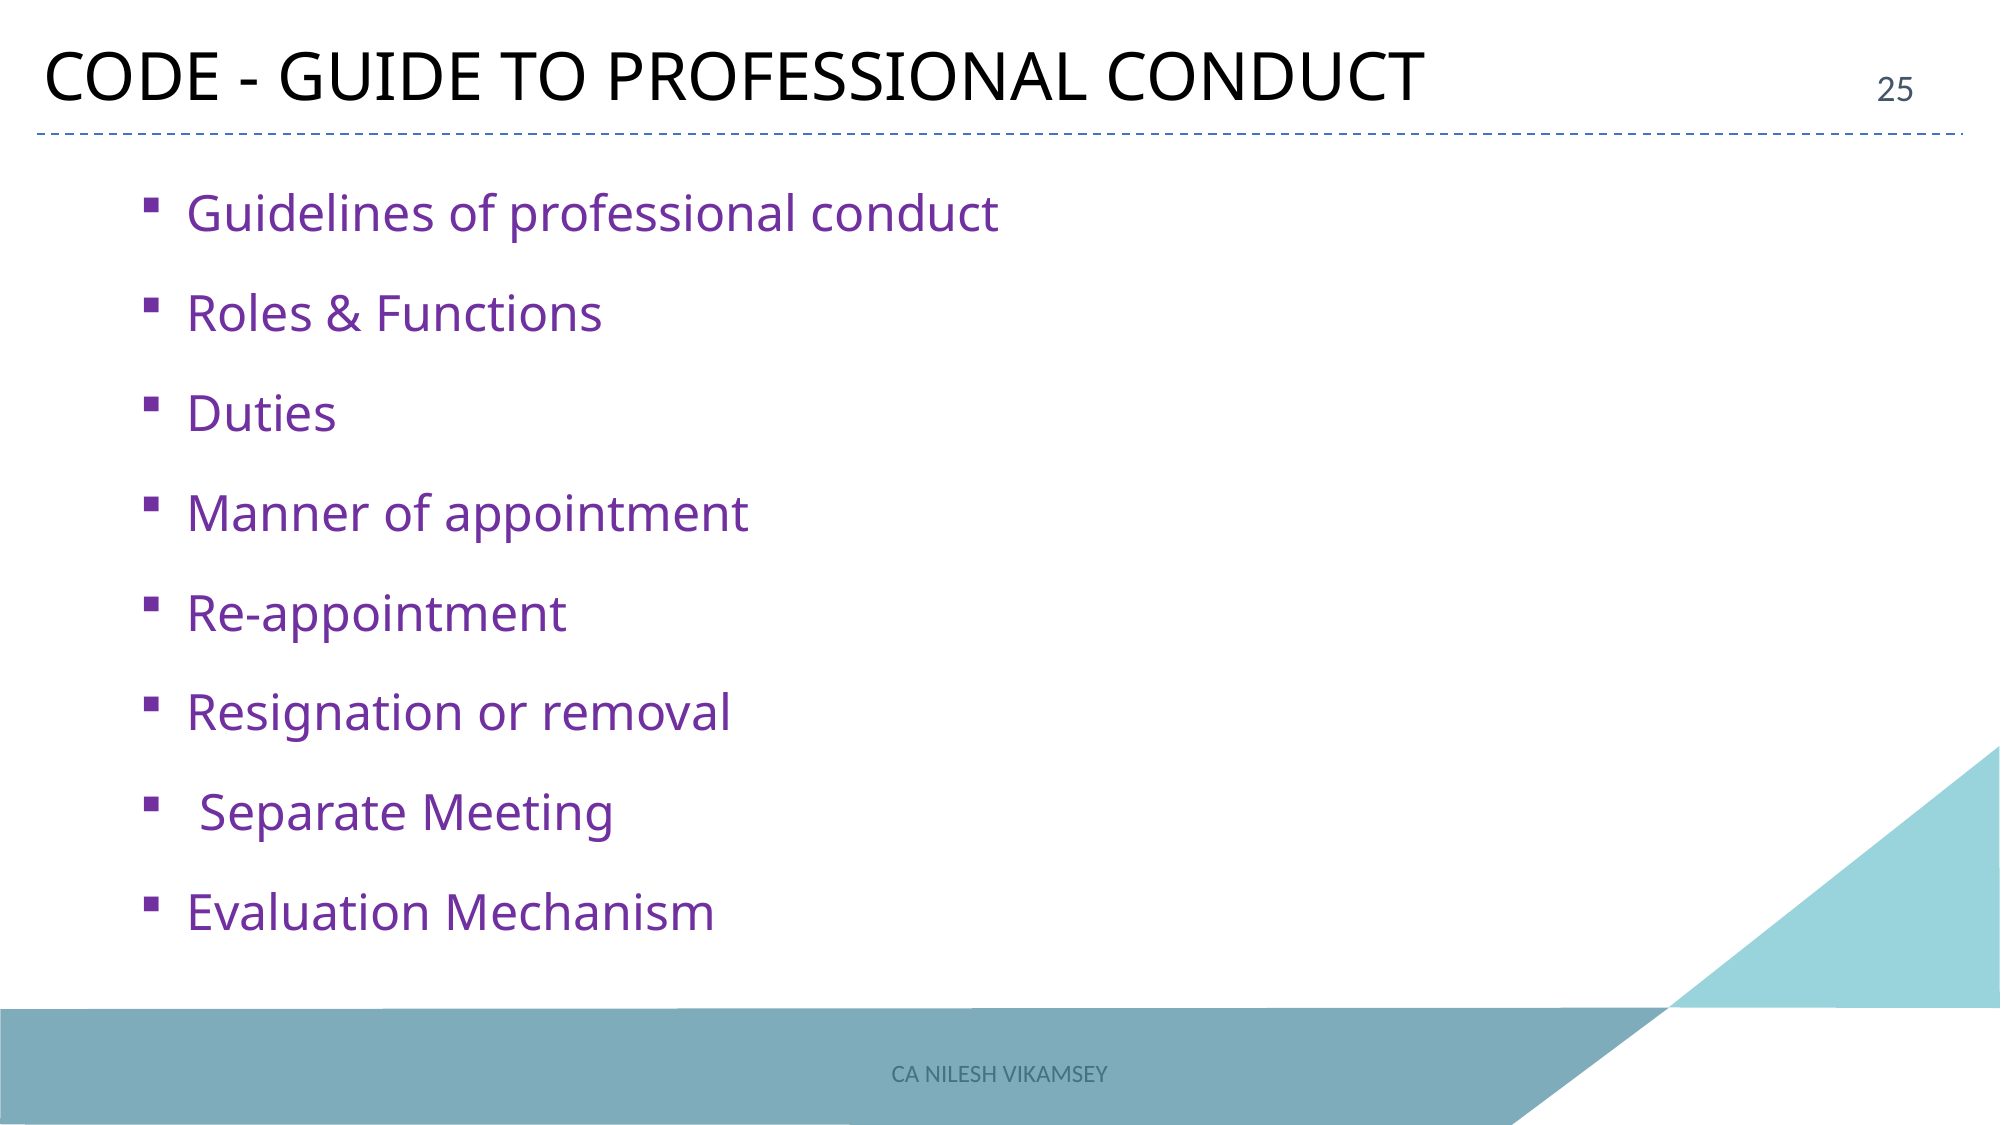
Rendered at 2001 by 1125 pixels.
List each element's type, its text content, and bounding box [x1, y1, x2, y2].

text_box [0, 1006, 1669, 1125]
text_box CODE - GUIDE TO PROFESSIONAL CONDUCT [28, 26, 1622, 122]
footer CA NILESH VIKAMSEY [662, 1042, 1338, 1103]
text_box [1665, 744, 2000, 1010]
text_box 25 [1622, 57, 1930, 117]
text_box Guidelines of professional conduct Roles & Functions Duties Manner of appointment Re-appointment Resignation or removal Separate Meeting Evaluation Mechanism [50, 173, 1051, 949]
